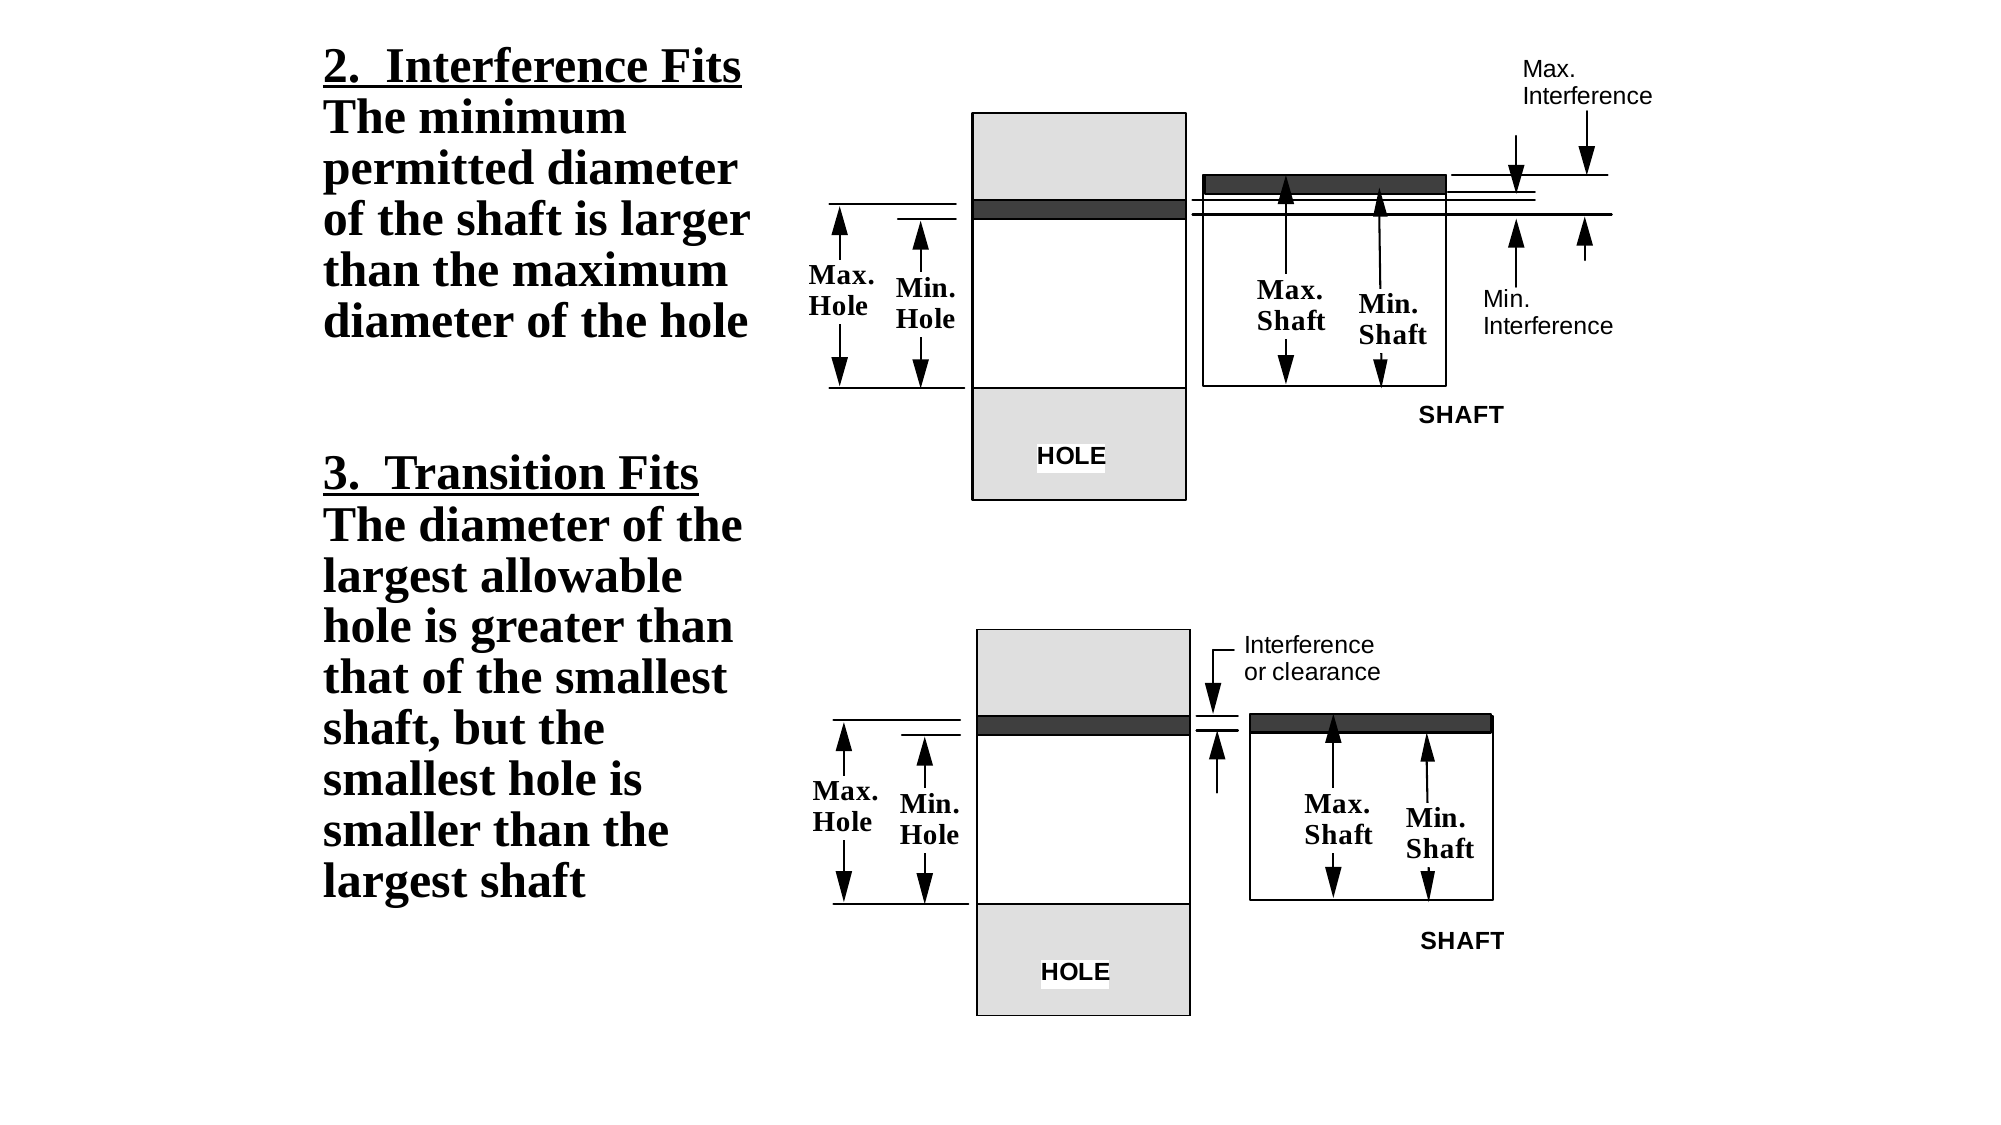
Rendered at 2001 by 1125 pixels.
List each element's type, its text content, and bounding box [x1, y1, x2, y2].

text_box [777, 335, 1321, 767]
picture [808, 56, 1689, 503]
picture [812, 628, 1504, 1017]
list 2. Interference Fits The minimum permitted diameter of the shaft is larger than the maximum diameter of the hole 3. Transition Fits The diameter of the largest allowable hole is greater than that of the smallest shaft, but the smallest hole is smaller than the largest shaft [312, 37, 777, 982]
